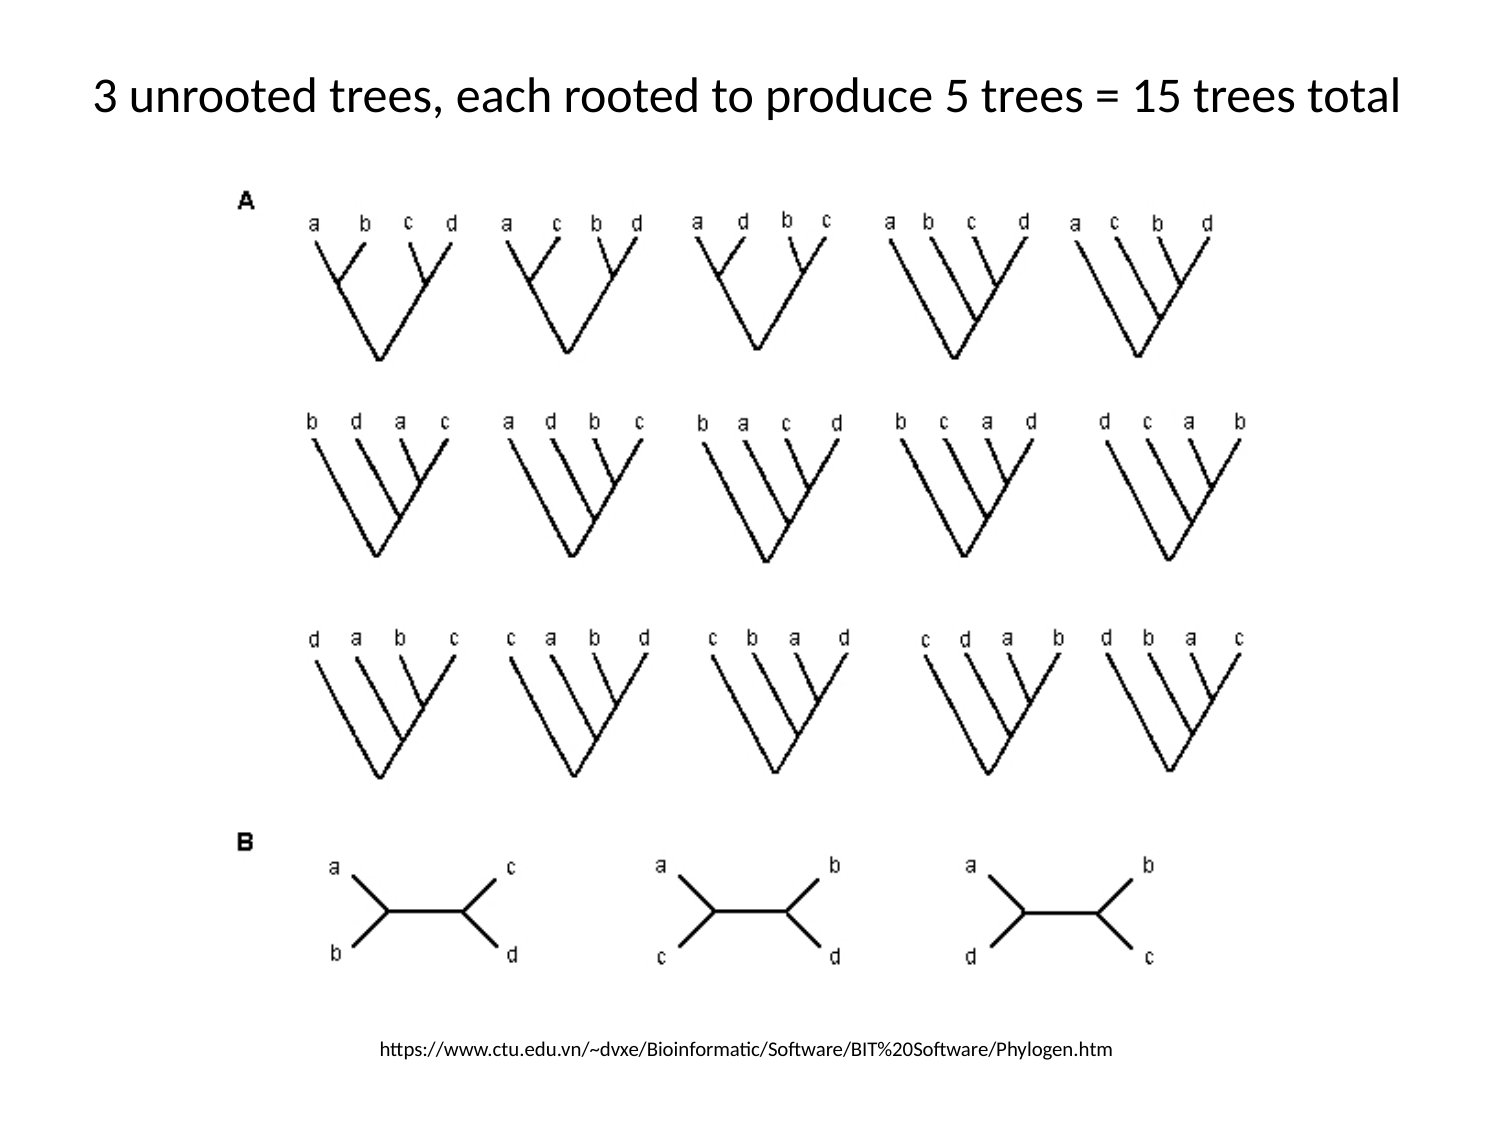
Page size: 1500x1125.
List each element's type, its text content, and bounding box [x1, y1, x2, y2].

text_box 3 unrooted trees, each rooted to produce 5 trees = 15 trees total [50, 54, 1445, 130]
picture [219, 172, 1271, 986]
text_box https://www.ctu.edu.vn/~dvxe/Bioinformatic/Software/BIT%20Software/Phylogen.htm [364, 1028, 1128, 1069]
